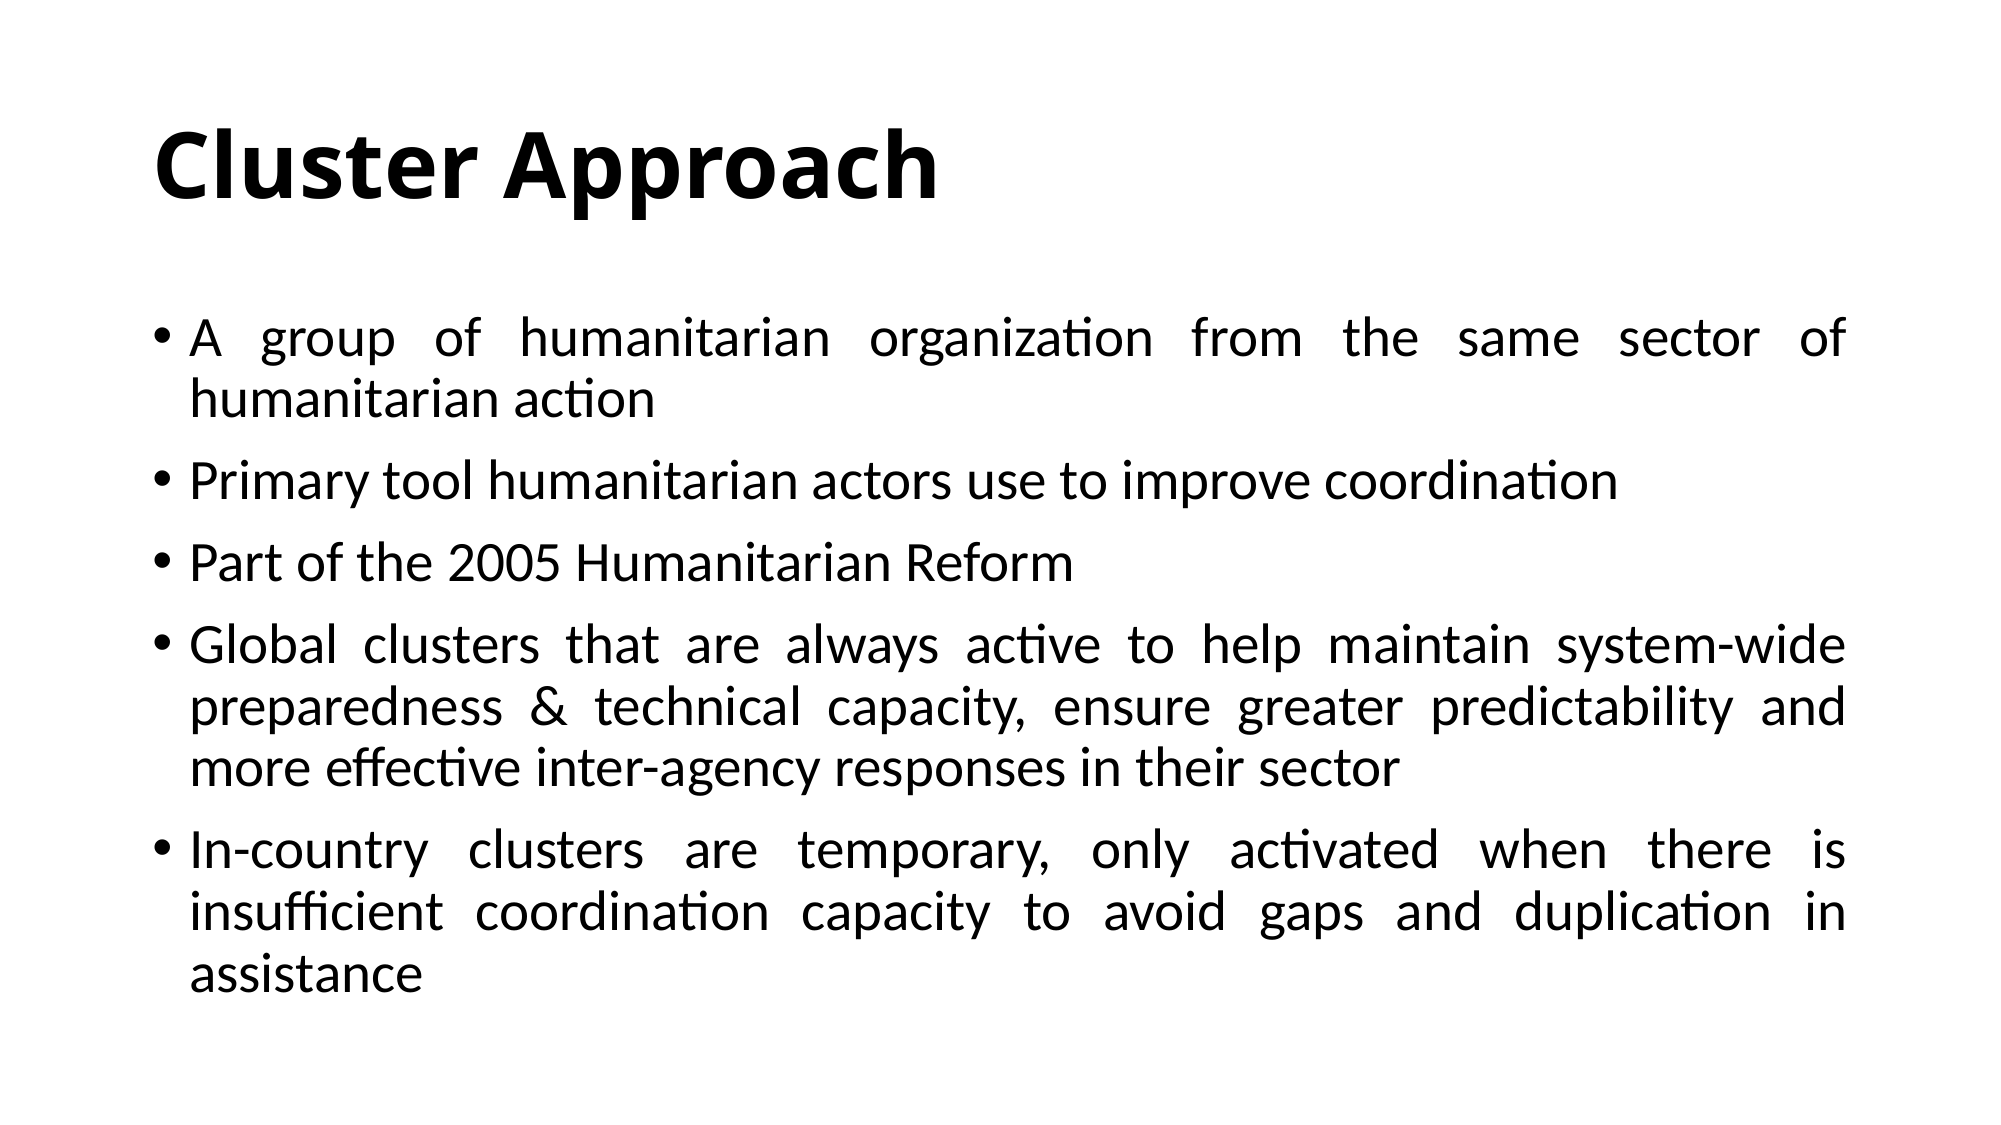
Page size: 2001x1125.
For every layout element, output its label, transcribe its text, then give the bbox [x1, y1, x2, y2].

list A group of humanitarian organization from the same sector of humanitarian action Primary tool humanitarian actors use to improve coordination Part of the 2005 Humanitarian Reform Global clusters that are always active to help maintain system-wide preparedness & technical capacity, ensure greater predictability and more effective inter-agency responses in their sector In-country clusters are temporary, only activated when there is insufficient coordination capacity to avoid gaps and duplication in assistance [137, 299, 1863, 1014]
title Cluster Approach [137, 59, 1863, 278]
